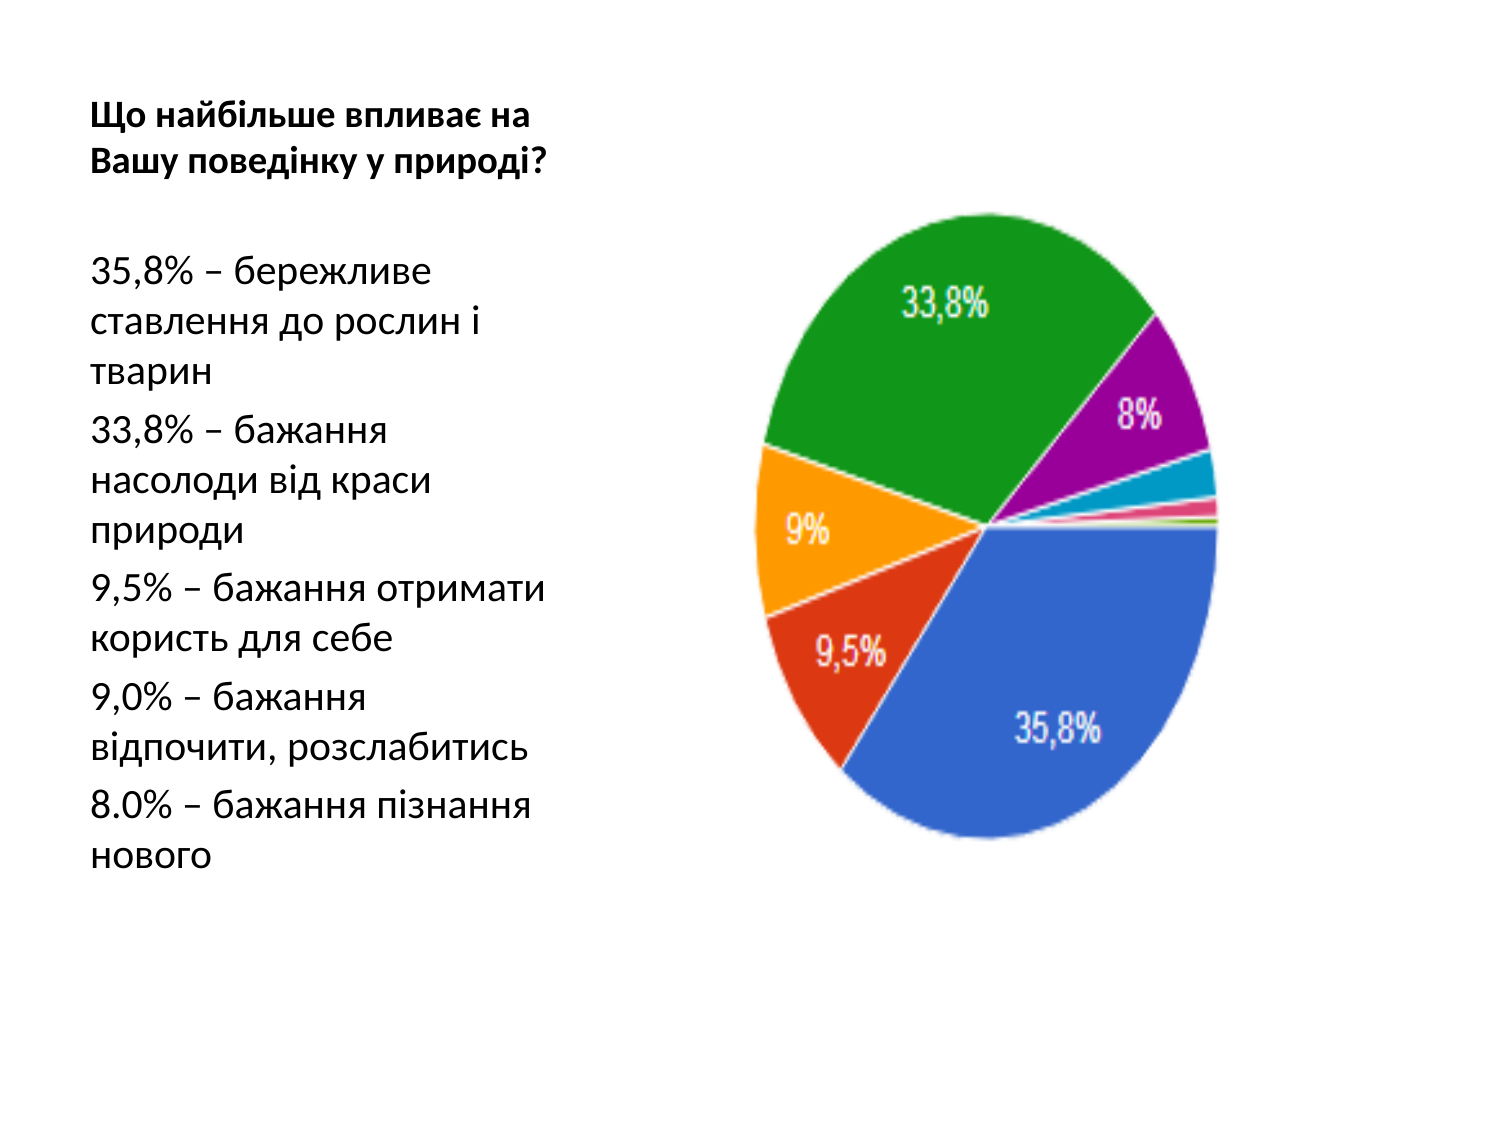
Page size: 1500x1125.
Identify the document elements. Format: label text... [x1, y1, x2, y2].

title Що найбільше впливає на Вашу поведінку у природі? [75, 44, 569, 235]
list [607, 172, 1436, 894]
list 35,8% – бережливе ставлення до рослин і тварин 33,8% – бажання насолоди від краси природи 9,5% – бажання отримати користь для себе 9,0% – бажання відпочити, розслабитись 8.0% – бажання пізнання нового [75, 235, 569, 1005]
